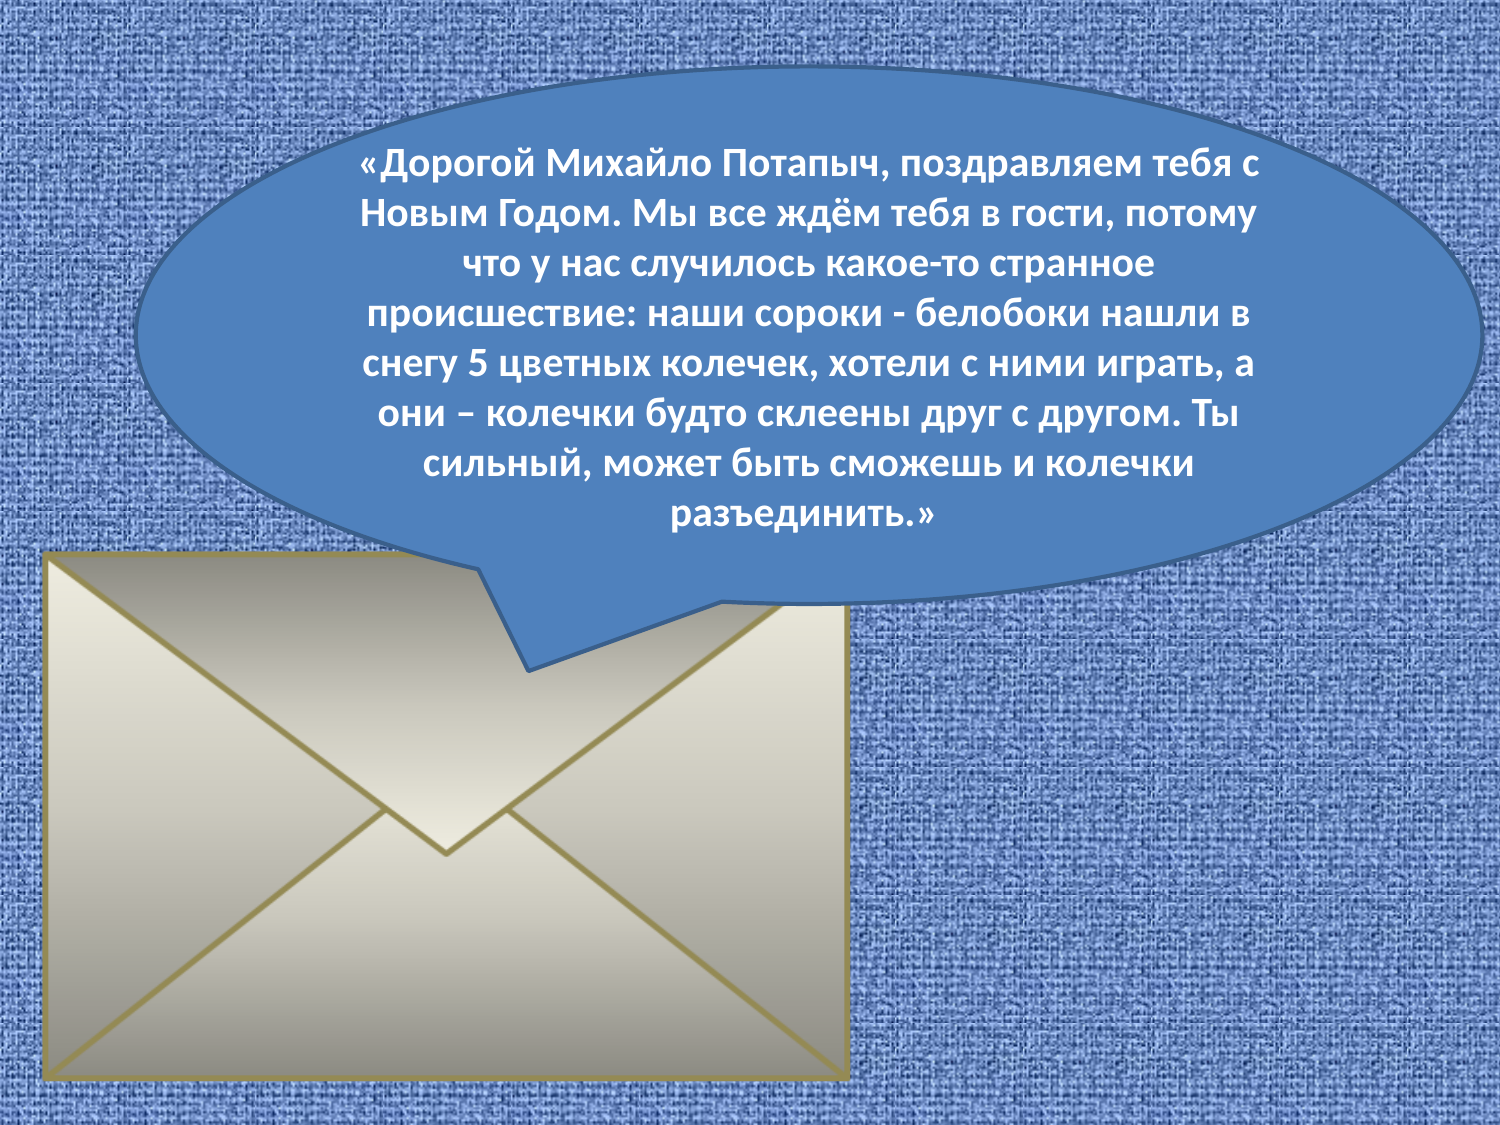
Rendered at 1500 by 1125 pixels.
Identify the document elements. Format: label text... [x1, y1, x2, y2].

picture [0, 0, 1500, 1125]
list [41, 550, 853, 1083]
text_box «Дорогой Михайло Потапыч, поздравляем тебя с Новым Годом. Мы все ждём тебя в гости, потому что у нас случилось какое-то странное происшествие: наши сороки - белобоки нашли в снегу 5 цветных колечек, хотели с ними играть, а они – колечки будто склеены друг с другом. Ты сильный, может быть сможешь и колечки разъединить.» [133, 64, 1485, 606]
